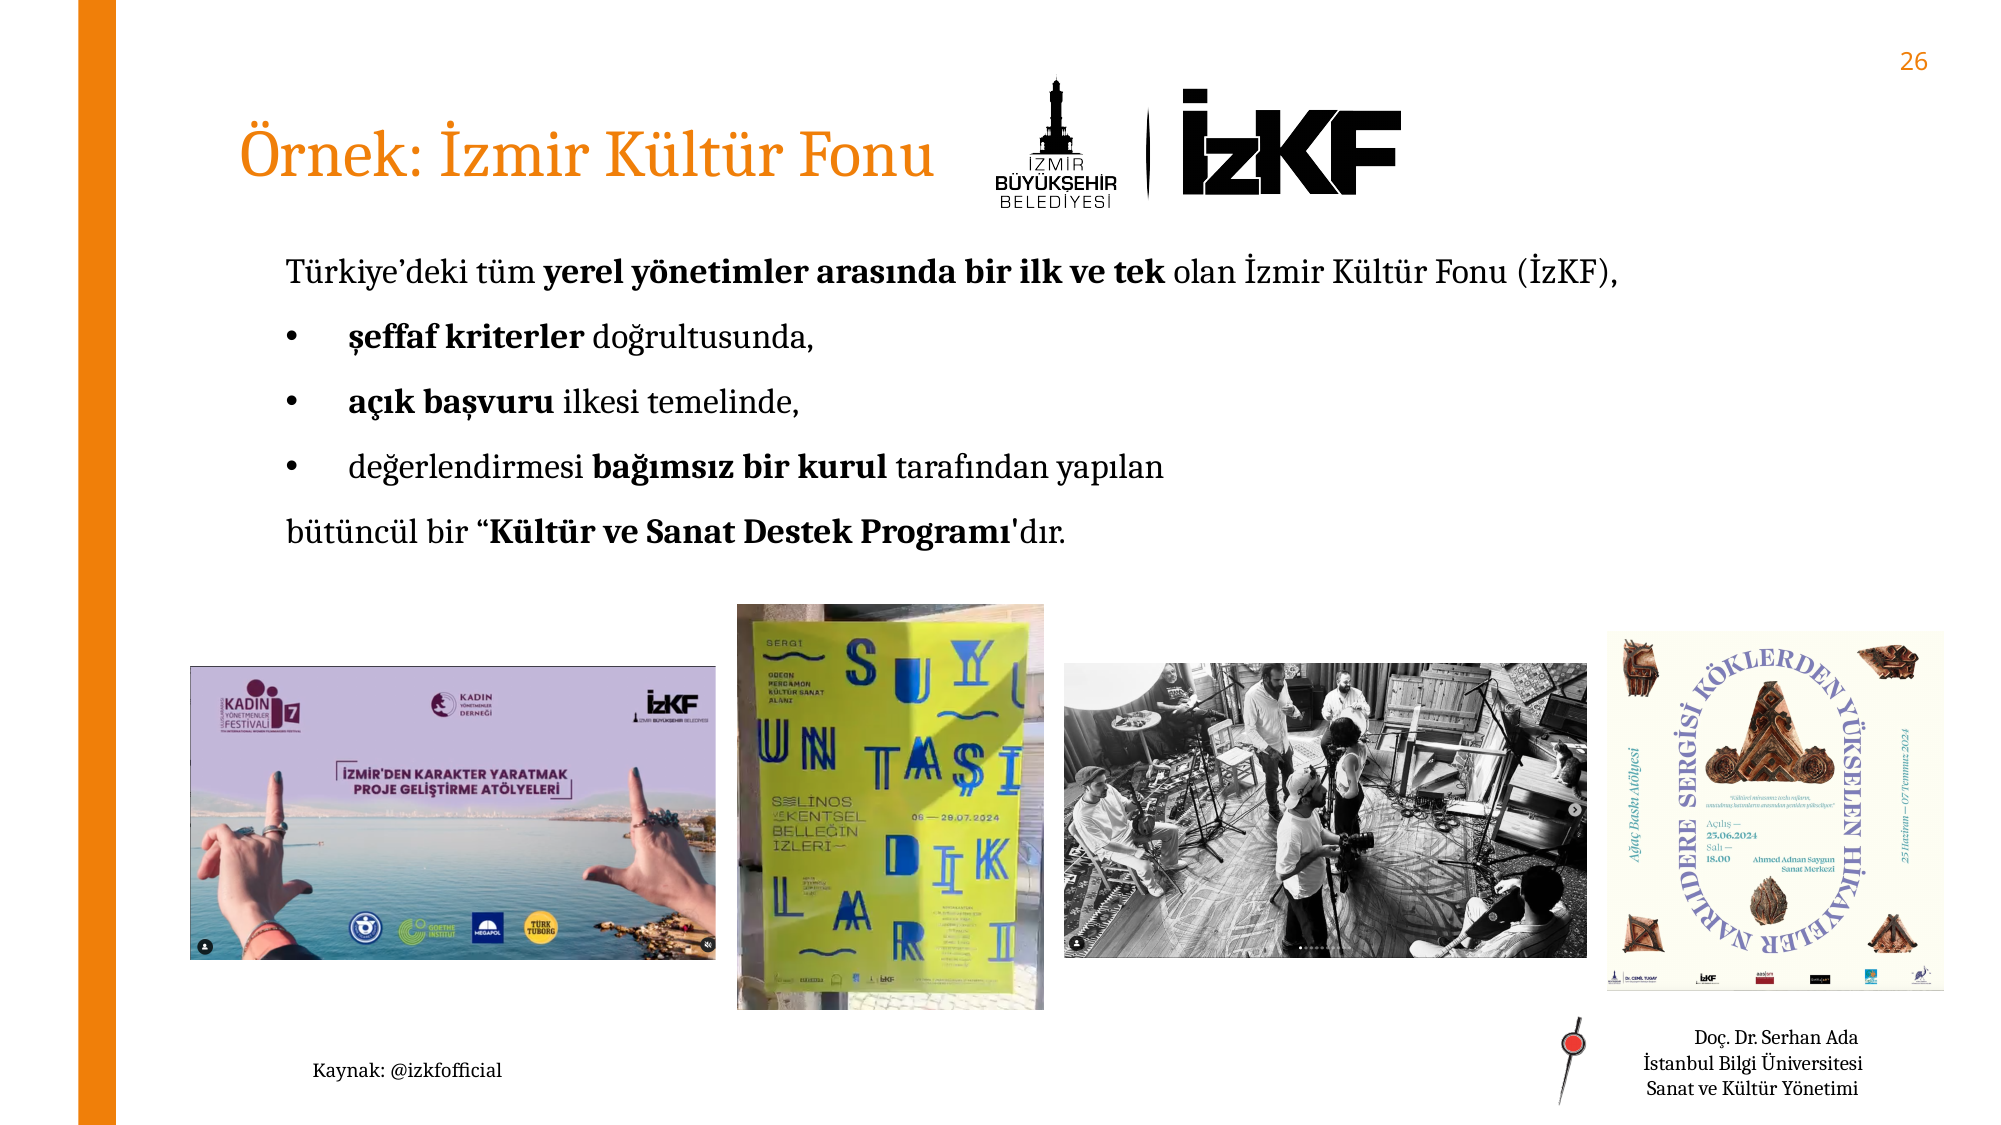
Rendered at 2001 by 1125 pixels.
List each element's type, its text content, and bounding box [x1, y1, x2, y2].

picture [996, 74, 1401, 208]
title Örnek: İzmir Kültür Fonu [225, 112, 1800, 245]
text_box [190, 604, 1944, 1010]
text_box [1524, 1013, 1879, 1112]
text_box Kaynak: @izkfofficial [297, 1051, 994, 1089]
text_box Türkiye’deki tüm yerel yönetimler arasında bir ilk ve tek olan İzmir Kültür Fonu (İzKF), şeffaf kriterler doğrultusunda, açık başvuru ilkesi temelinde, değerlendirmesi bağımsız bir kurul tarafından yapılan bütüncül bir “Kültür ve Sanat Destek Programı'dır. [270, 244, 1775, 604]
slide_number 26 [1681, 29, 1944, 96]
